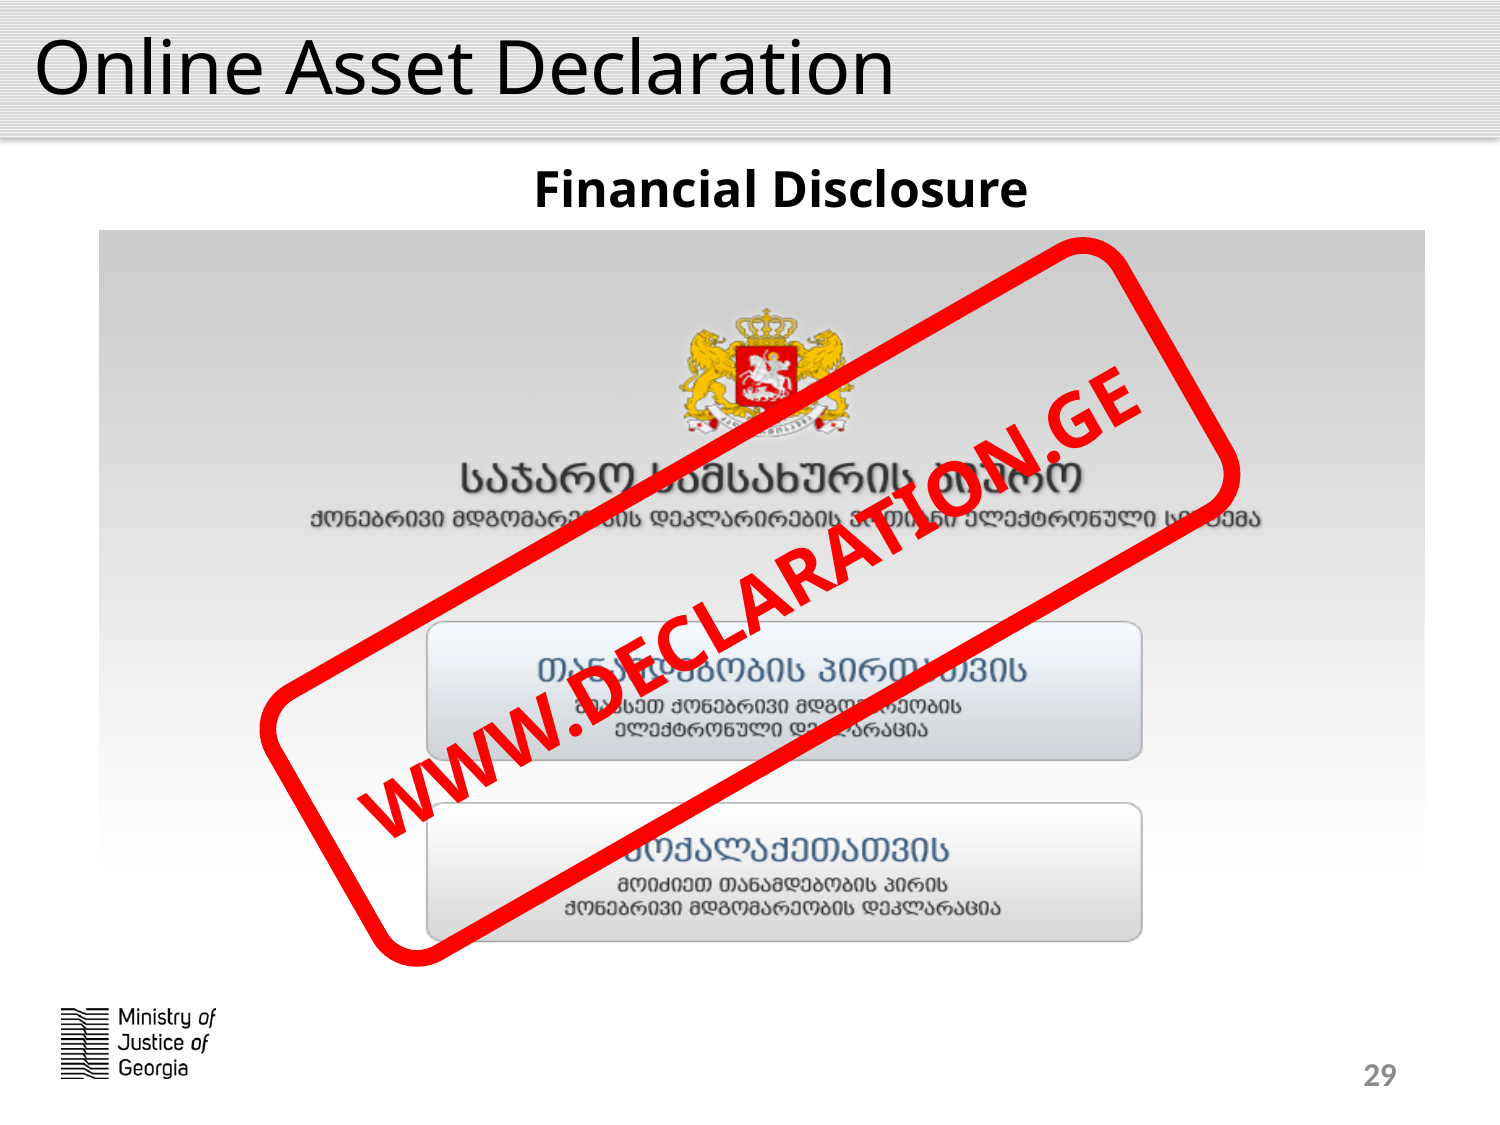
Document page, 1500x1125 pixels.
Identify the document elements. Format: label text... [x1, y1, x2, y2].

text_box 29 [1342, 1040, 1418, 1106]
text_box 29 [1362, 1037, 1438, 1103]
text_box Financial Disclosure [437, 149, 1125, 225]
picture [99, 230, 1426, 1001]
picture [61, 1008, 216, 1079]
text_box Online Asset Declaration [0, 12, 1500, 118]
